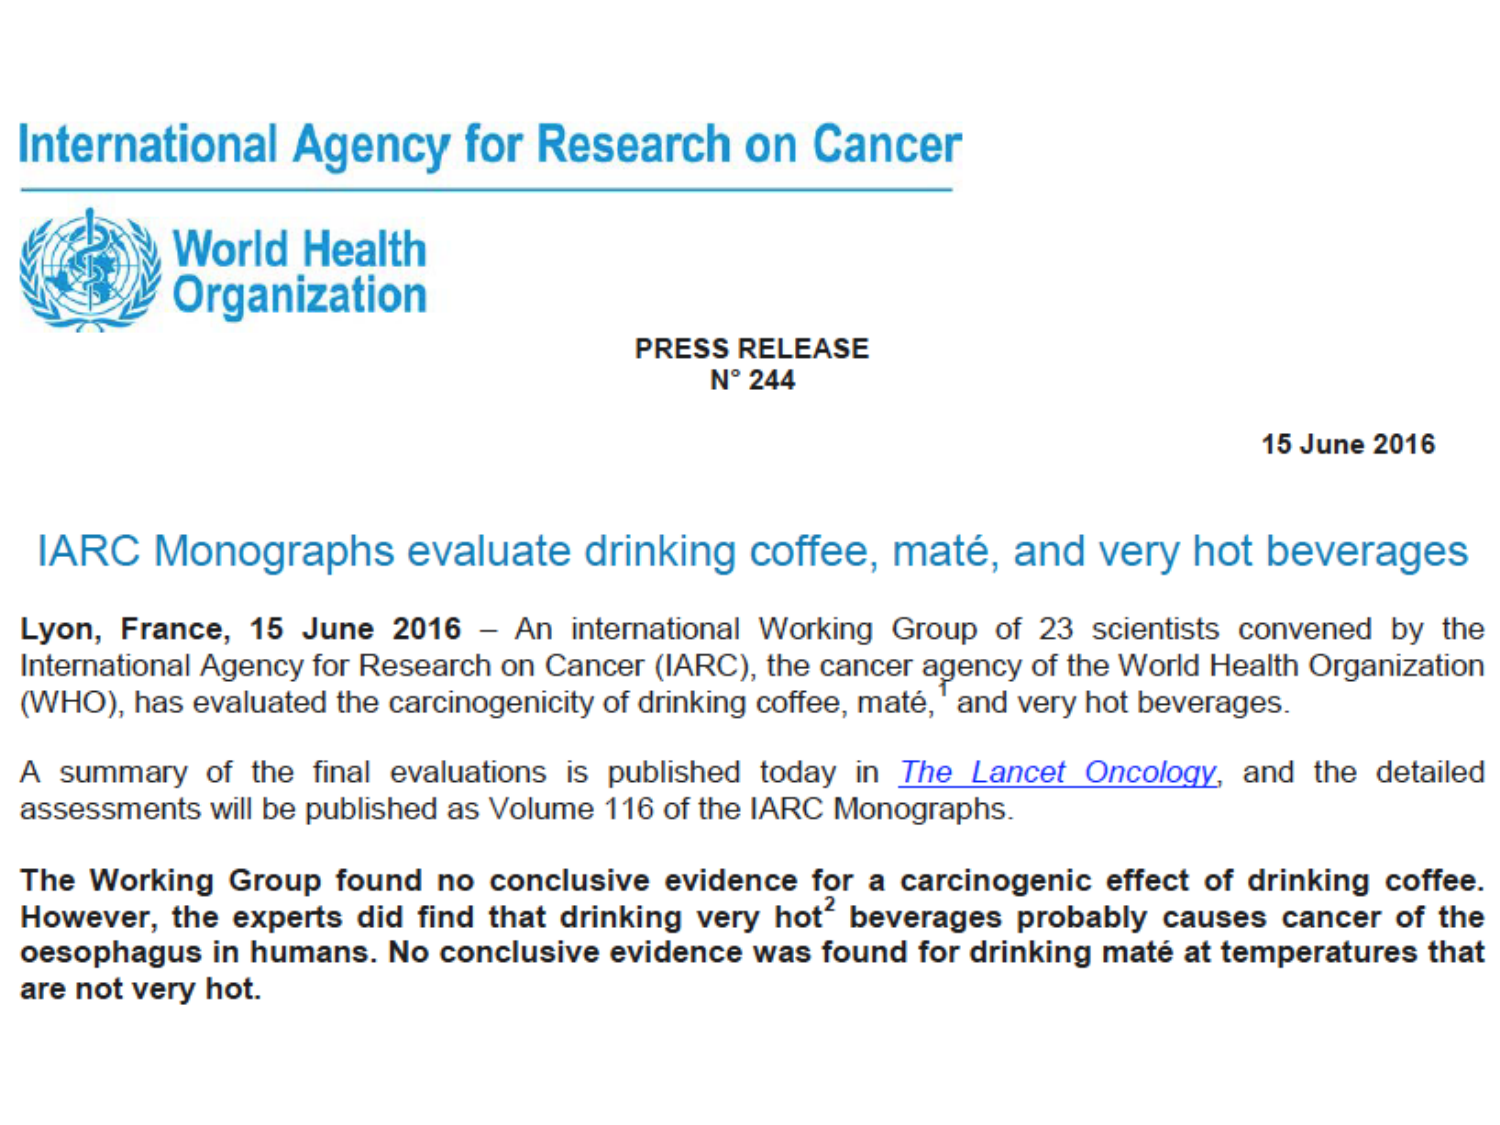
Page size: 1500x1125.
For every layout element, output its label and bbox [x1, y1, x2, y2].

picture [0, 109, 1500, 1016]
